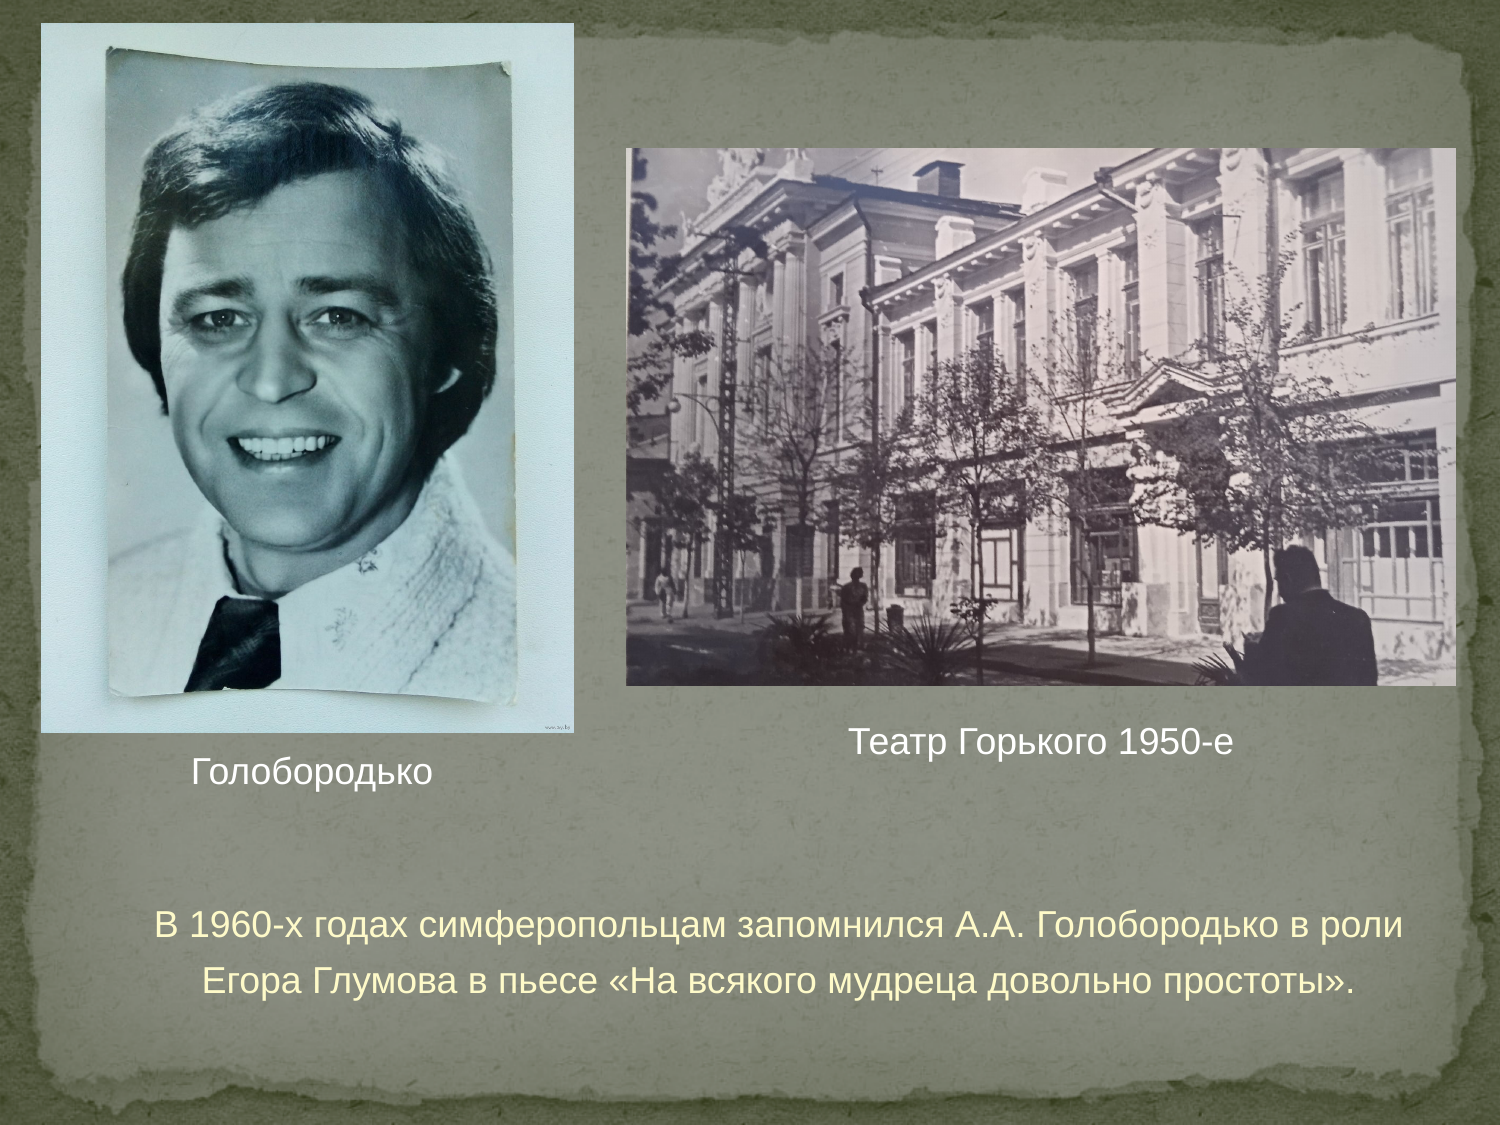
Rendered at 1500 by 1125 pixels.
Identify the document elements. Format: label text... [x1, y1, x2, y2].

list В 1960-х годах симферопольцам запомнился А.А. Голобородько в роли Егора Глумова в пьесе «На всякого мудреца довольно простоты». [91, 881, 1468, 1083]
text_box Театр Горького 1950-е [825, 709, 1257, 769]
picture [41, 23, 574, 733]
picture [626, 148, 1456, 686]
text_box Голобородько [80, 741, 535, 800]
